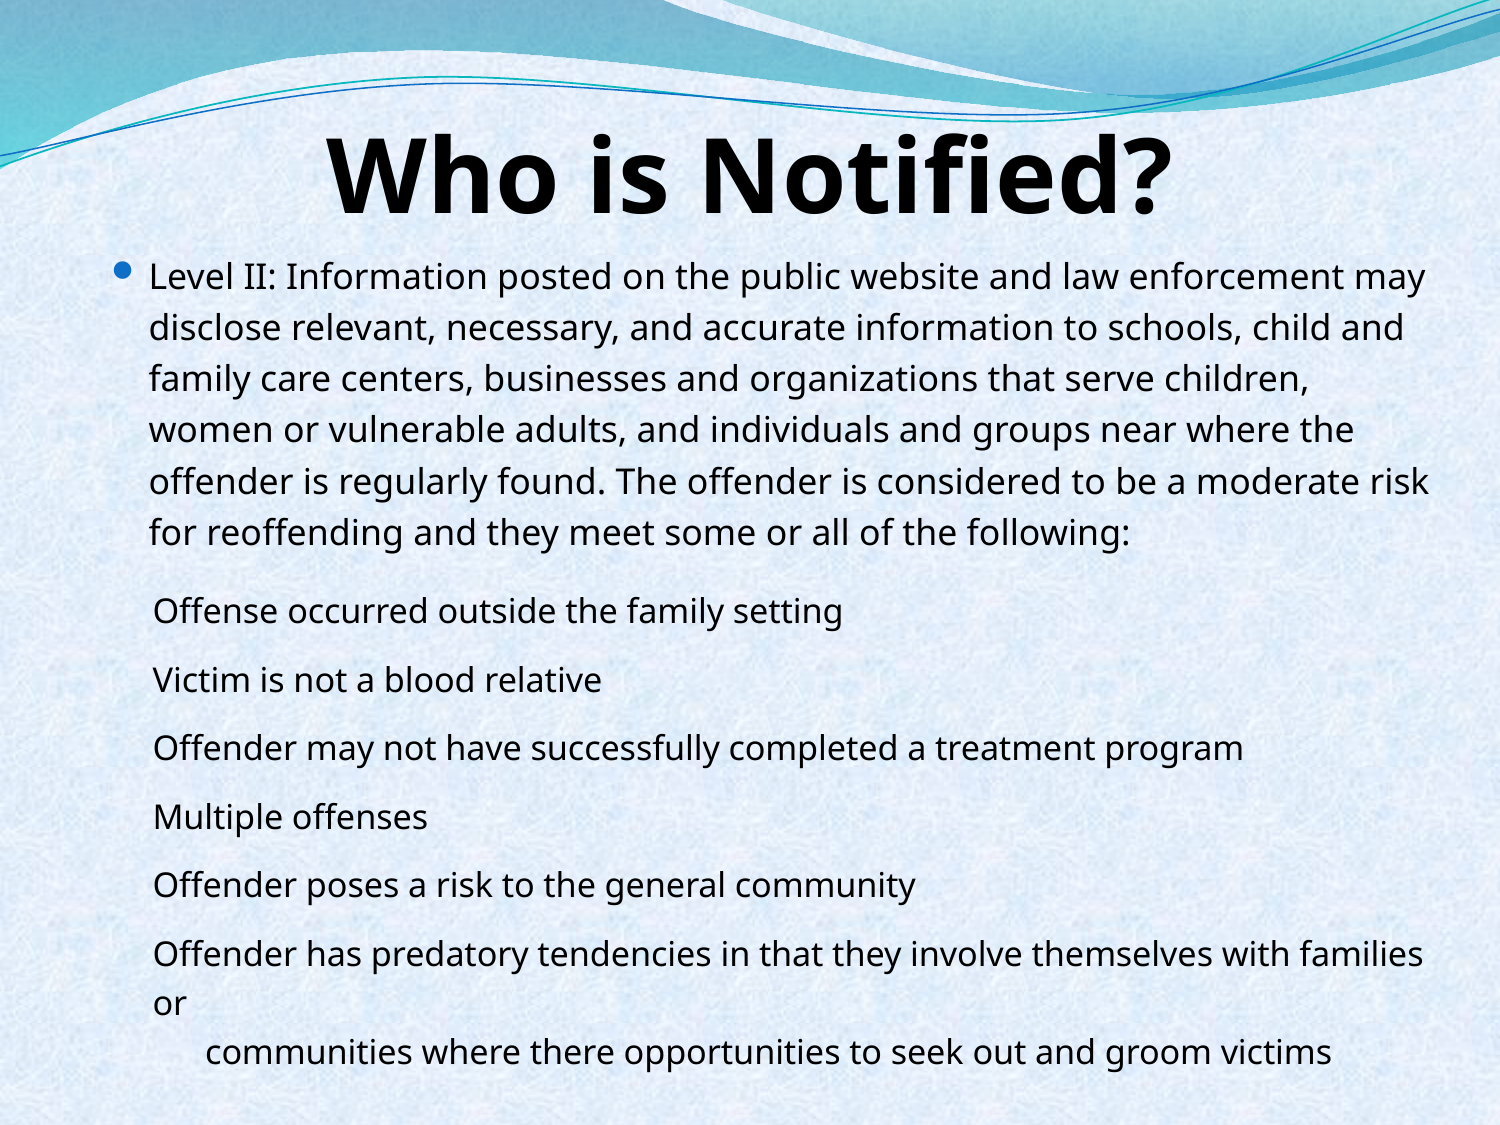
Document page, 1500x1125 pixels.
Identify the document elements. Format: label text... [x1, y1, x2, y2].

list Level II: Information posted on the public website and law enforcement may disclose relevant, necessary, and accurate information to schools, child and family care centers, businesses and organizations that serve children, women or vulnerable adults, and individuals and groups near where the offender is regularly found. The offender is considered to be a moderate risk for reoffending and they meet some or all of the following: Offense occurred outside the family setting Victim is not a blood relative Offender may not have successfully completed a treatment program Multiple offenses Offender poses a risk to the general community Offender has predatory tendencies in that they involve themselves with families or communities where there opportunities to seek out and groom victims [37, 237, 1450, 1088]
title Who is Notified? [75, 75, 1425, 235]
